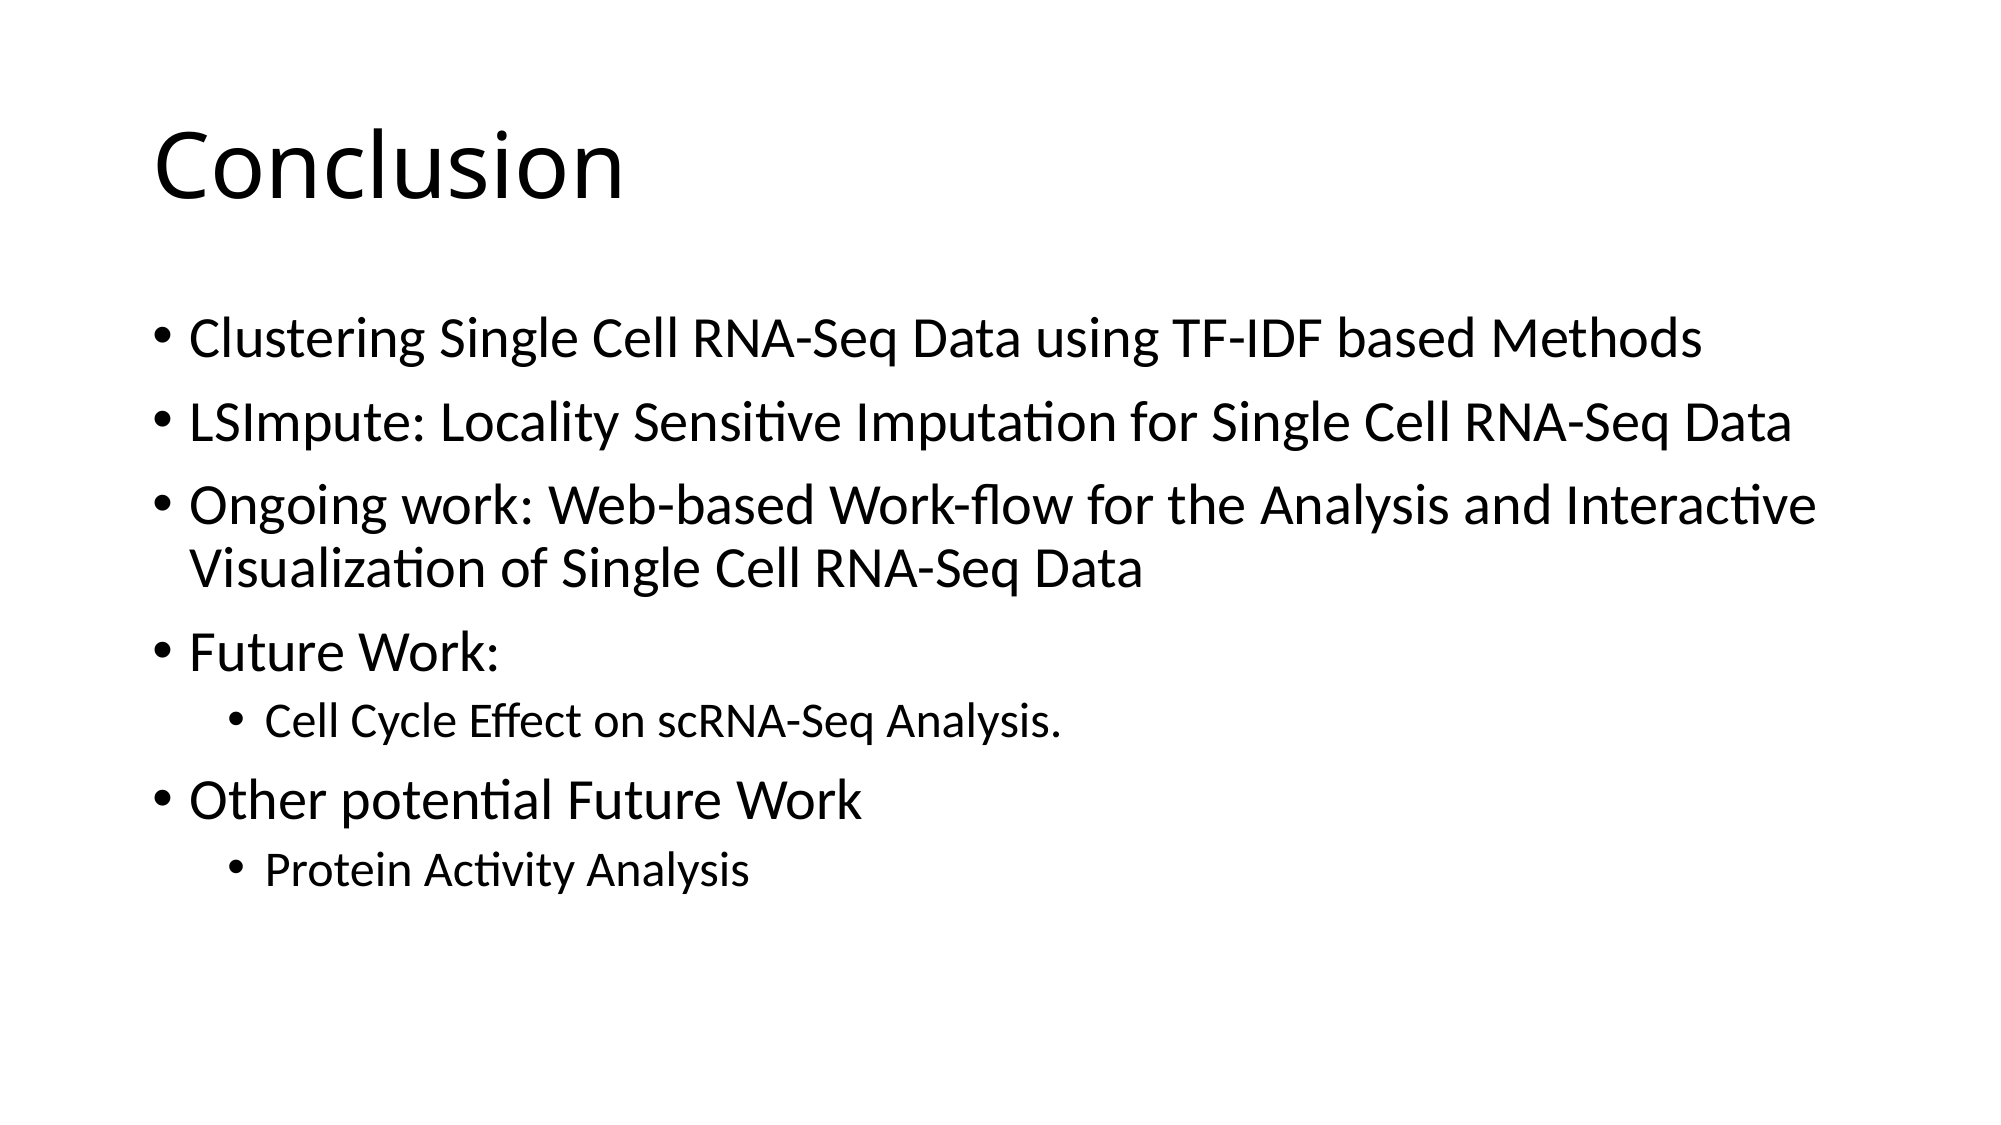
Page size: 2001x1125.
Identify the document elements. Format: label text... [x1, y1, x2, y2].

title Conclusion [137, 59, 1863, 278]
list Clustering Single Cell RNA-Seq Data using TF-IDF based Methods LSImpute: Locality Sensitive Imputation for Single Cell RNA-Seq Data Ongoing work: Web-based Work-flow for the Analysis and Interactive Visualization of Single Cell RNA-Seq Data Future Work: Cell Cycle Effect on scRNA-Seq Analysis. Other potential Future Work Protein Activity Analysis [137, 299, 1863, 1014]
